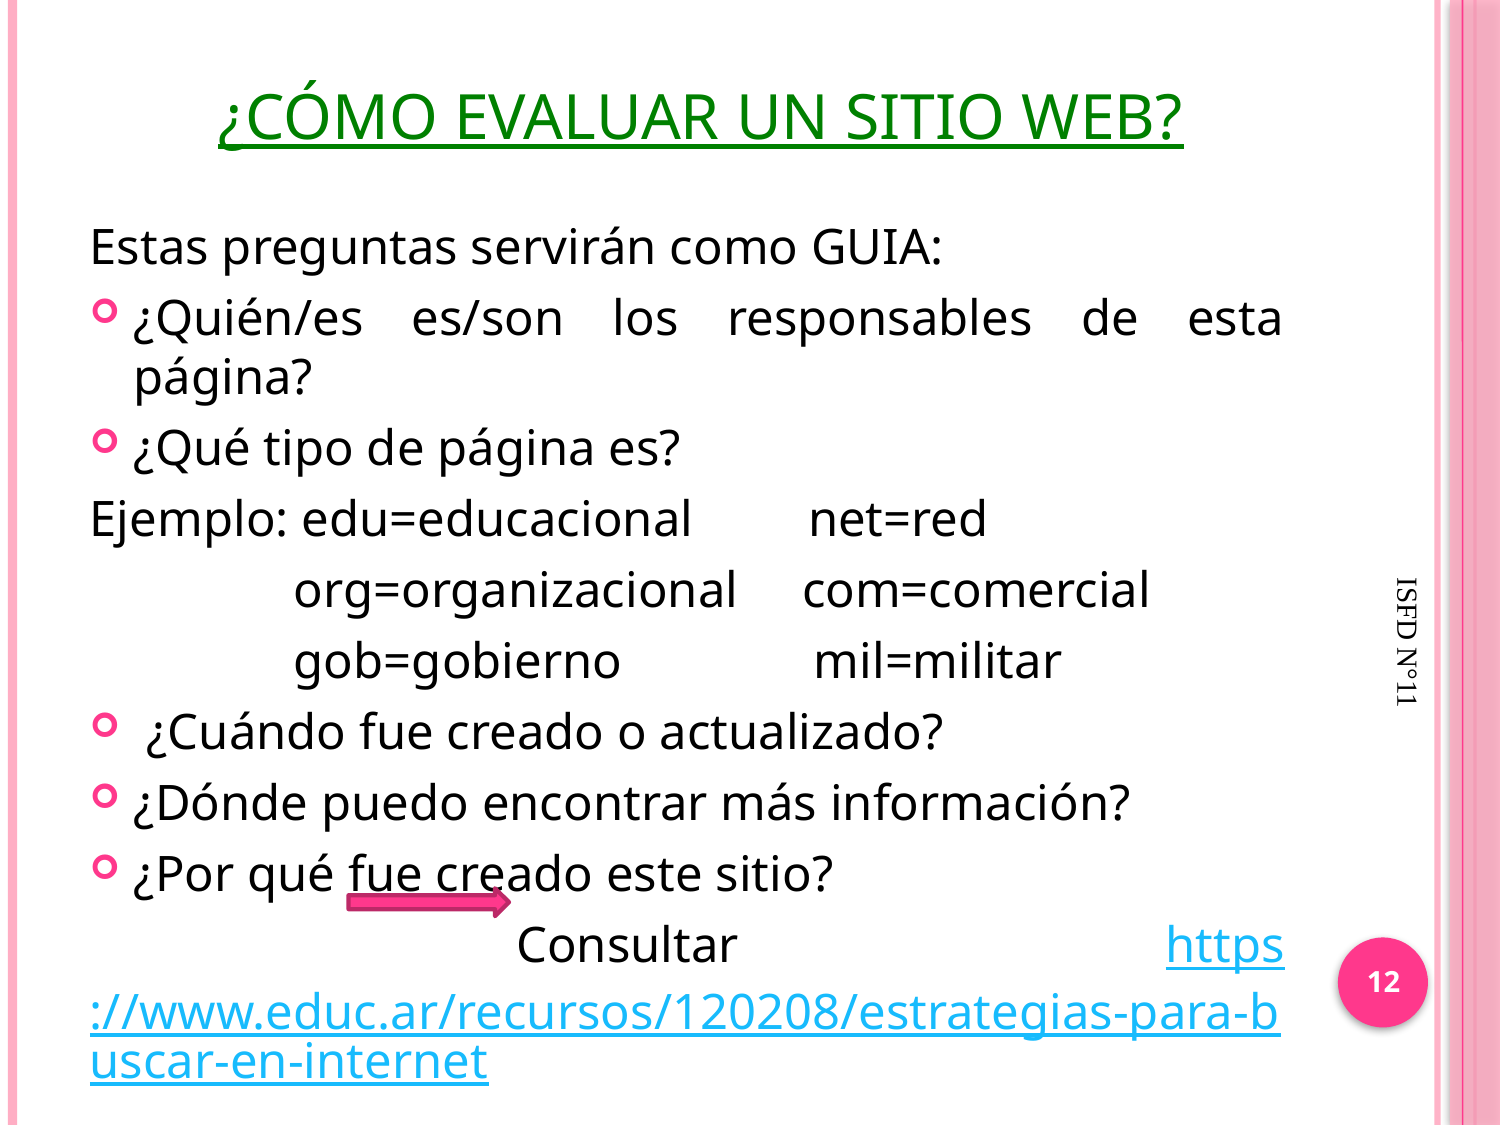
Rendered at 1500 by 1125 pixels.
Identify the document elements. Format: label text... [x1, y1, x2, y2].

title ¿Cómo evaluar un sitio web? [88, 0, 1314, 160]
slide_number 12 [1333, 940, 1434, 1027]
footer ISFD N°11 [1379, 380, 1440, 906]
text_box [346, 886, 512, 919]
list Estas preguntas servirán como GUIA: ¿Quién/es es/son los responsables de esta página? ¿Qué tipo de página es? Ejemplo: edu=educacional net=red org=organizacional com=comercial gob=gobierno mil=militar ¿Cuándo fue creado o actualizado? ¿Dónde puedo encontrar más información? ¿Por qué fue creado este sitio? Consultar https://www.educ.ar/recursos/120208/estrategias-para-buscar-en-internet [75, 208, 1300, 1062]
